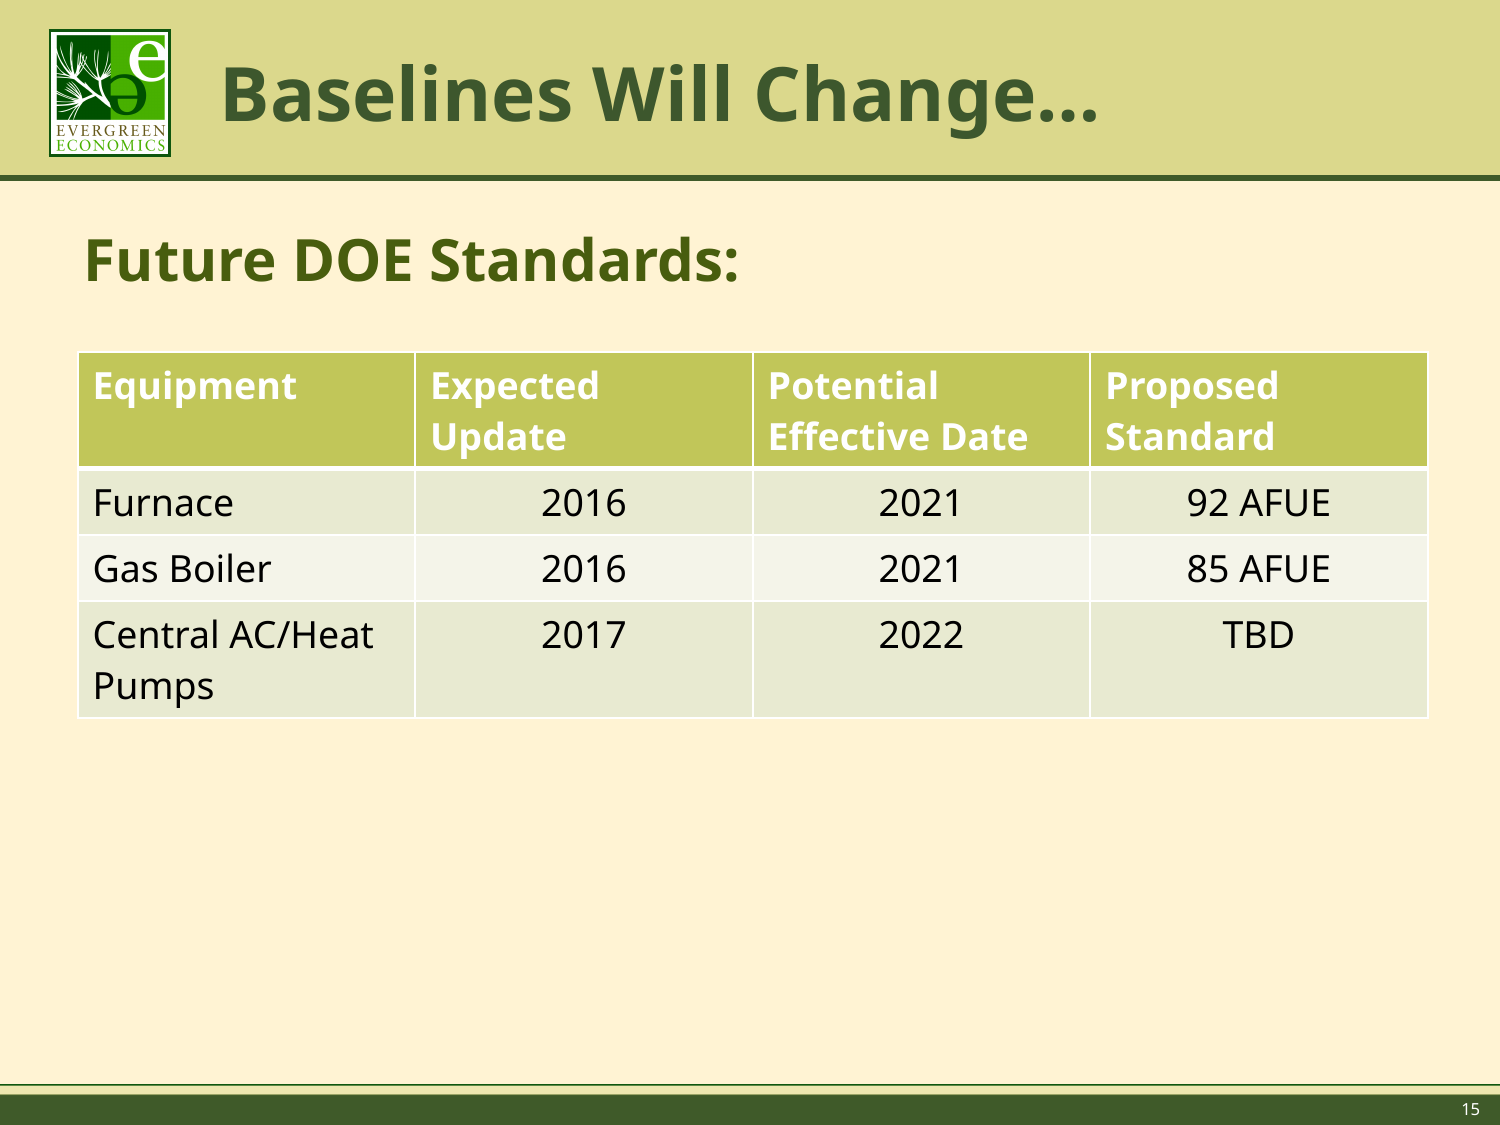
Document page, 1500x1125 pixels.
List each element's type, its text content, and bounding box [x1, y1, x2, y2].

list Future DOE Standards: [68, 215, 1420, 324]
table_cell 2021 [754, 471, 1089, 534]
slide_number 15 [1361, 1091, 1496, 1125]
table_cell 2021 [754, 536, 1089, 600]
table_cell TBD [1091, 602, 1427, 717]
table_cell 2017 [416, 602, 752, 717]
table_header Proposed Standard [1091, 353, 1427, 466]
table_header Potential Effective Date [754, 353, 1089, 466]
table_header Equipment [79, 353, 414, 466]
table_cell 85 AFUE [1091, 536, 1427, 600]
table_cell Furnace [79, 471, 414, 534]
table_cell Gas Boiler [79, 536, 414, 600]
title Baselines Will Change… [204, 38, 1432, 145]
table_cell 2016 [416, 471, 752, 534]
table_cell 92 AFUE [1091, 471, 1427, 534]
table_cell Central AC/Heat Pumps [79, 602, 414, 717]
table_cell 2016 [416, 536, 752, 600]
table_header Expected Update [416, 353, 752, 466]
picture [51, 32, 168, 154]
table_cell 2022 [754, 602, 1089, 717]
